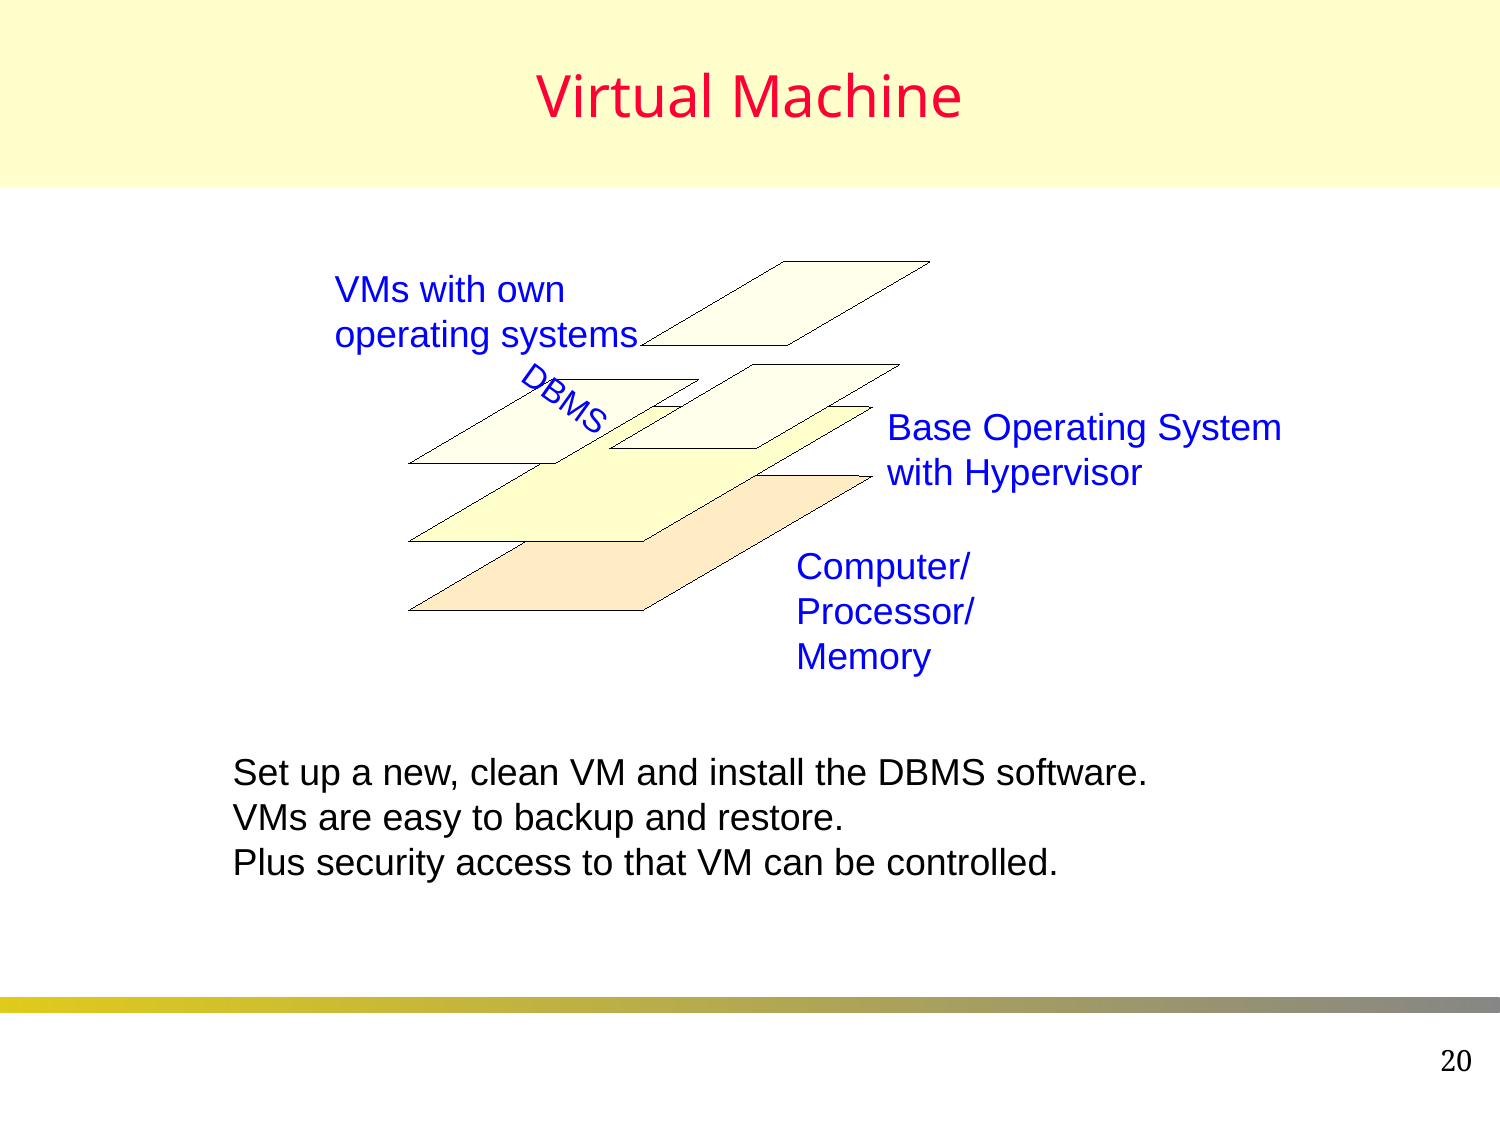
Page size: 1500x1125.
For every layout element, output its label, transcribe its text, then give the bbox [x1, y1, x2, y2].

text_box Set up a new, clean VM and install the DBMS software. VMs are easy to backup and restore. Plus security access to that VM can be controlled. [217, 740, 1179, 891]
text_box VMs with own operating systems [319, 257, 669, 363]
text_box DBMS [499, 338, 670, 483]
text_box [589, 379, 699, 415]
text_box [651, 364, 900, 449]
text_box Base Operating System with Hypervisor [872, 395, 1314, 501]
text_box [408, 406, 872, 542]
text_box [408, 398, 585, 464]
text_box Computer/ Processor/ Memory [781, 534, 1018, 685]
text_box [408, 475, 872, 611]
text_box [669, 261, 930, 346]
title Virtual Machine [0, 0, 1500, 188]
slide_number 20 [1174, 1024, 1488, 1101]
